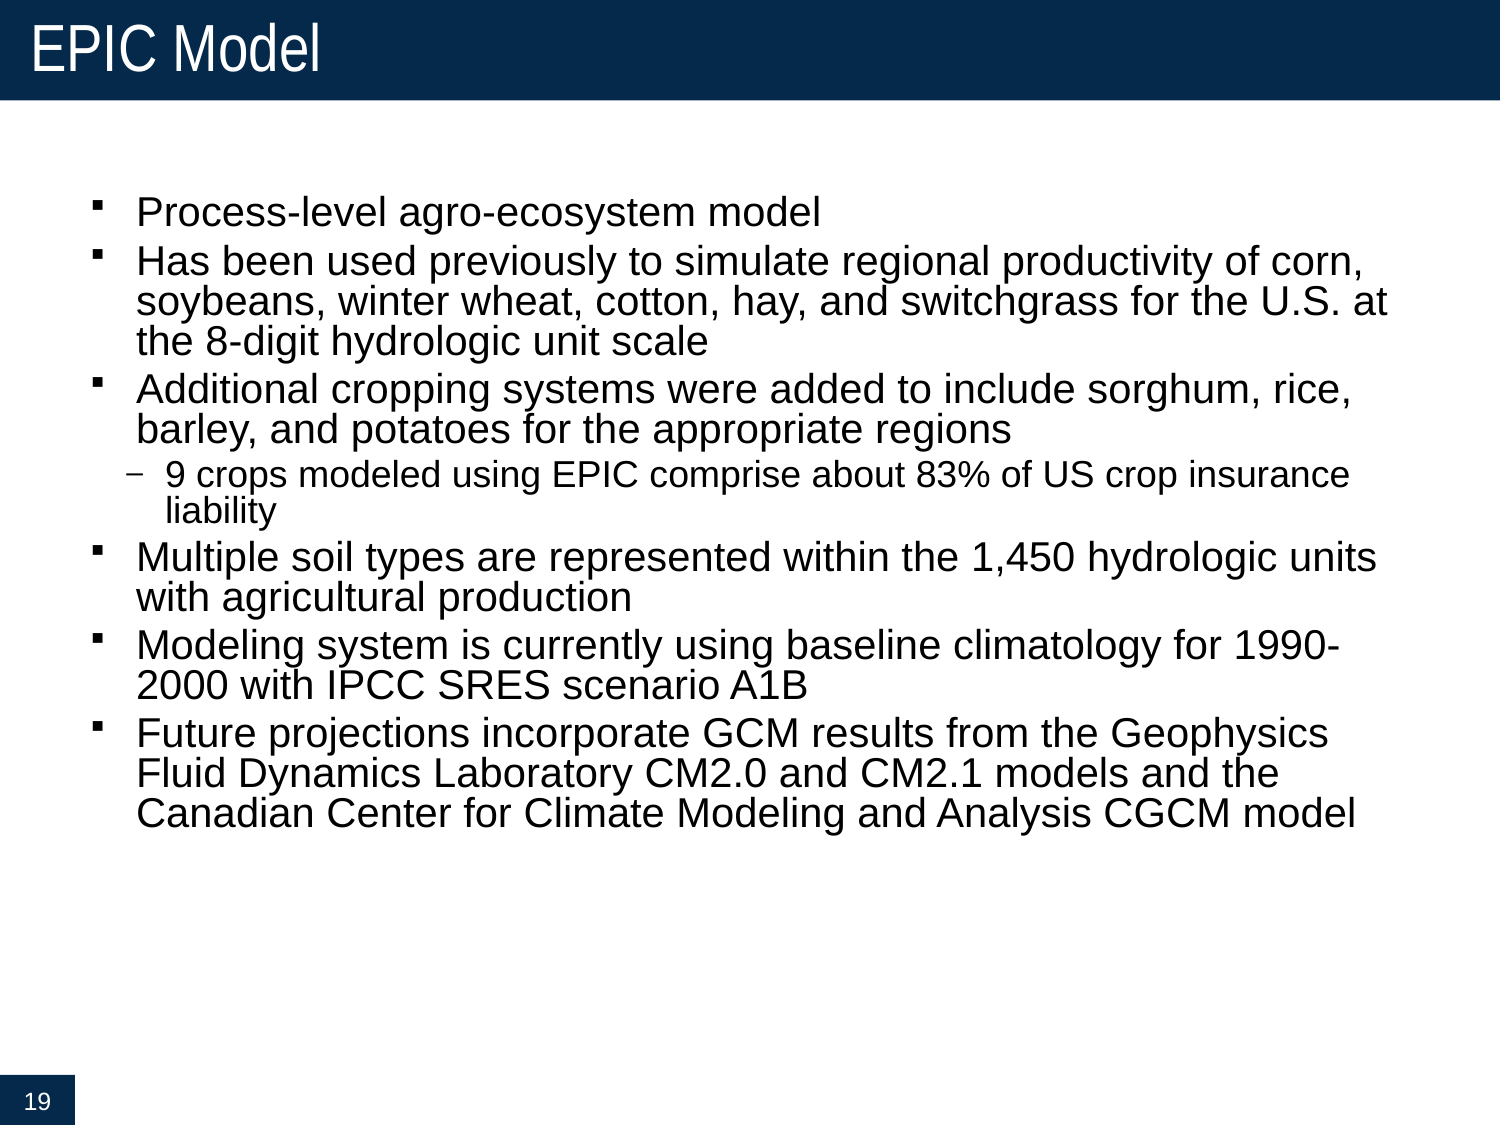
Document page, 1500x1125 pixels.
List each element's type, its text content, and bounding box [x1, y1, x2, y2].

slide_number 19 [0, 1074, 75, 1125]
title EPIC Model [0, 0, 1500, 101]
list Process-level agro-ecosystem model Has been used previously to simulate regional productivity of corn, soybeans, winter wheat, cotton, hay, and switchgrass for the U.S. at the 8-digit hydrologic unit scale Additional cropping systems were added to include sorghum, rice, barley, and potatoes for the appropriate regions 9 crops modeled using EPIC comprise about 83% of US crop insurance liability Multiple soil types are represented within the 1,450 hydrologic units with agricultural production Modeling system is currently using baseline climatology for 1990-2000 with IPCC SRES scenario A1B Future projections incorporate GCM results from the Geophysics Fluid Dynamics Laboratory CM2.0 and CM2.1 models and the Canadian Center for Climate Modeling and Analysis CGCM model [74, 187, 1426, 1006]
